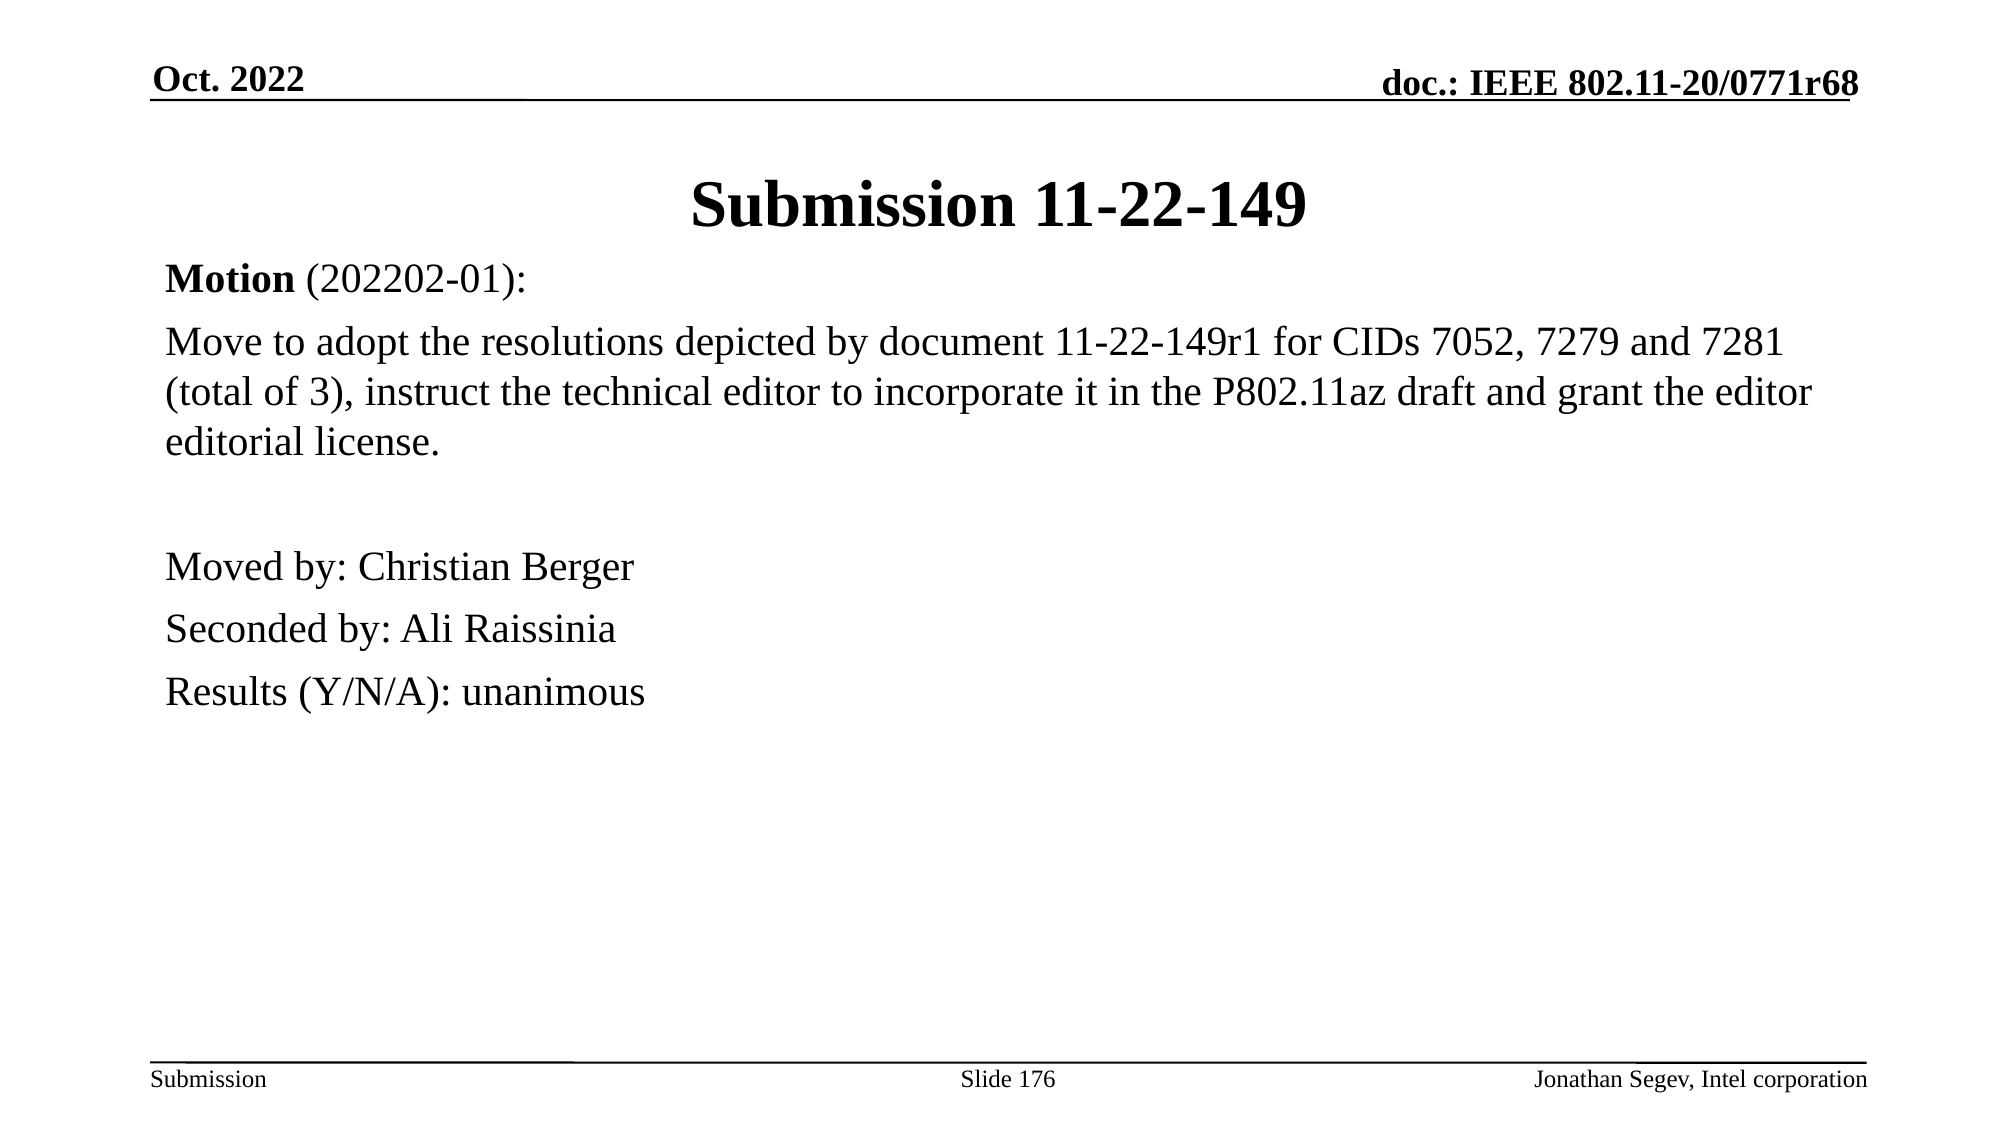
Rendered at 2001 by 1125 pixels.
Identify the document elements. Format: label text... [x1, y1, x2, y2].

slide_number Slide 176 [950, 1061, 1067, 1123]
title Submission 11-22-149 [149, 112, 1850, 243]
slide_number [152, 54, 563, 100]
list Motion (202202-01): Move to adopt the resolutions depicted by document 11-22-149r1 for CIDs 7052, 7279 and 7281 (total of 3), instruct the technical editor to incorporate it in the P802.11az draft and grant the editor editorial license. Moved by: Christian Berger Seconded by: Ali Raissinia Results (Y/N/A): unanimous [149, 243, 1850, 1000]
footer Jonathan Segev, Intel corporation [1171, 1061, 1869, 1093]
